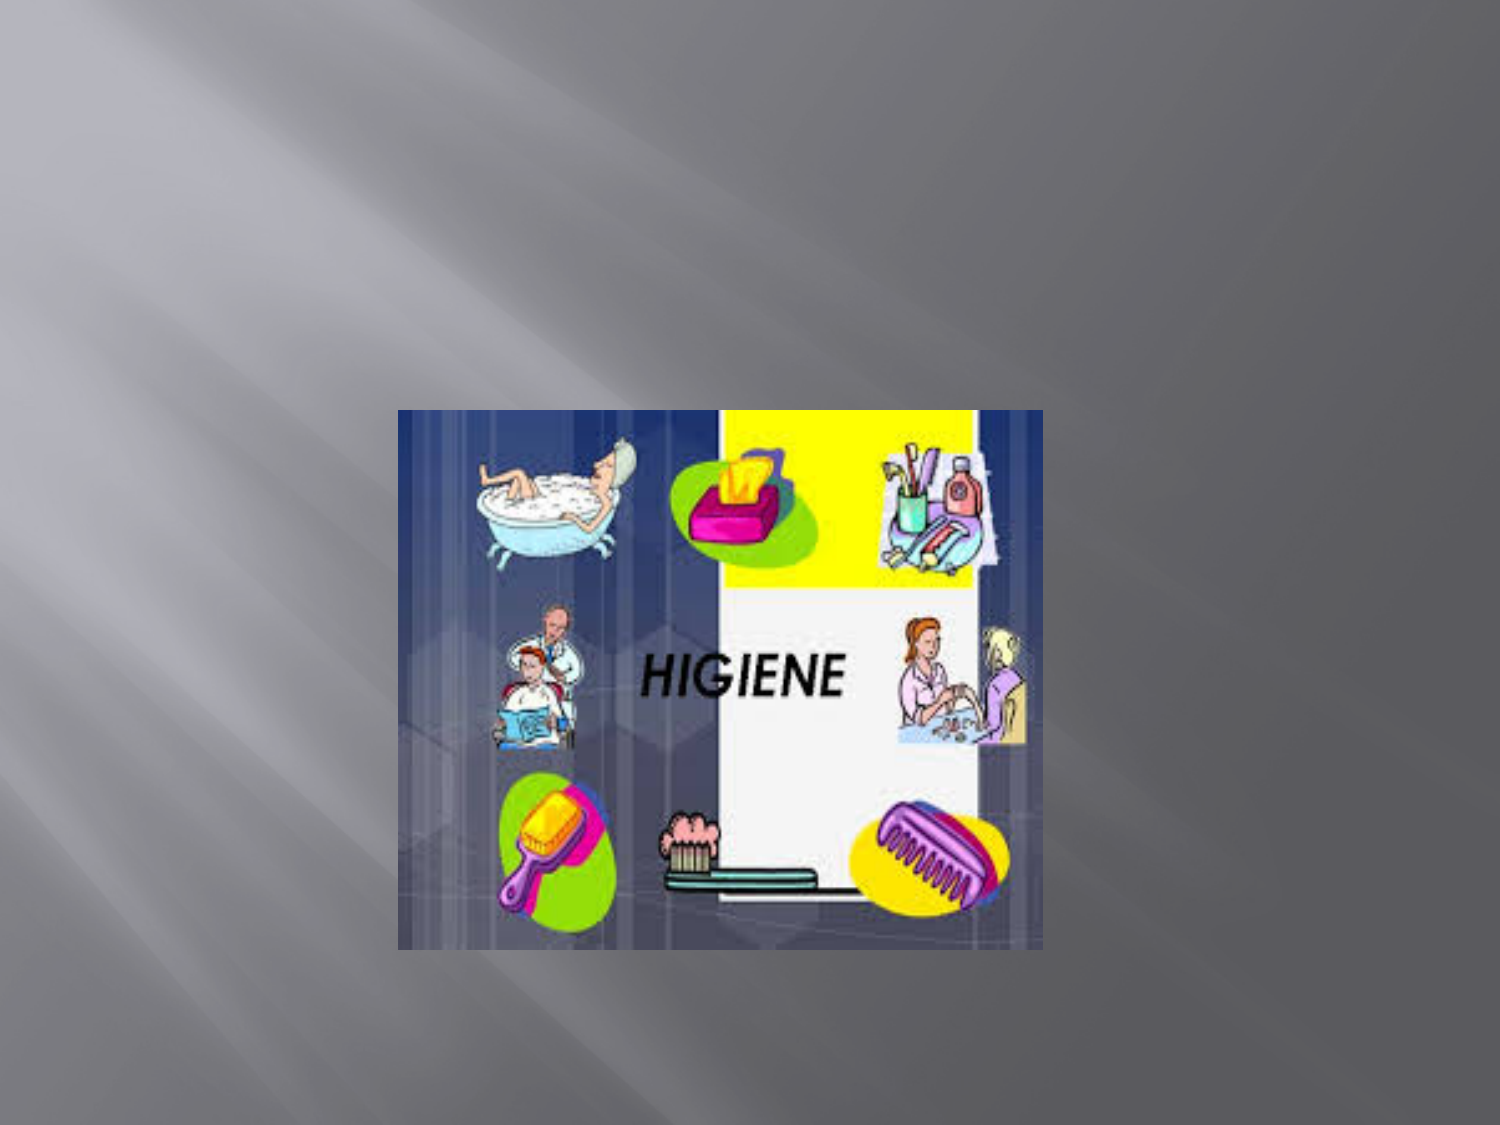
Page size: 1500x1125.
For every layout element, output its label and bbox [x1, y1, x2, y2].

picture [398, 409, 1044, 950]
